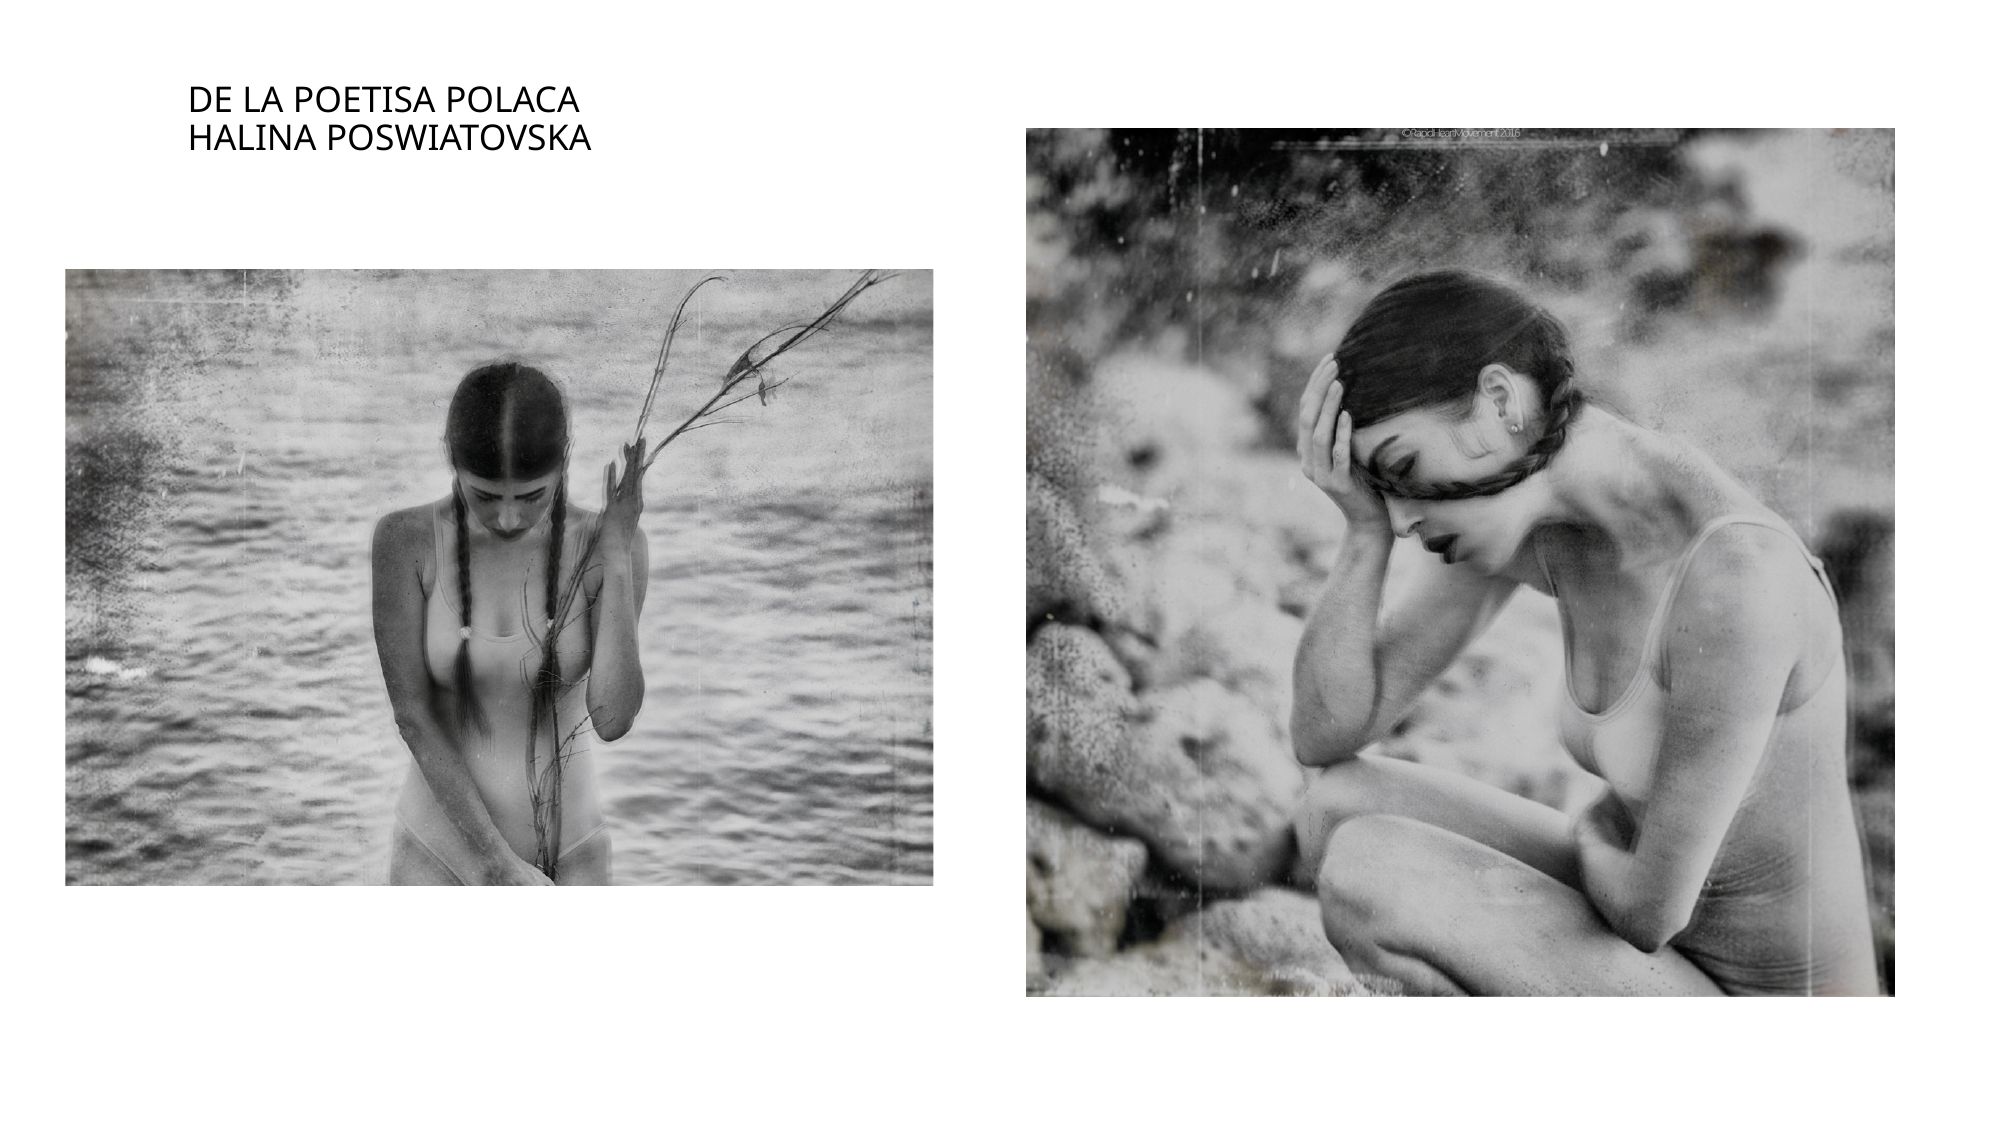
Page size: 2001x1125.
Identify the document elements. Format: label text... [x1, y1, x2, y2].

picture [65, 269, 934, 886]
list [1026, 128, 1895, 997]
title DE LA POETISA POLACA HALINA POSWIATOVSKA [172, 27, 841, 212]
